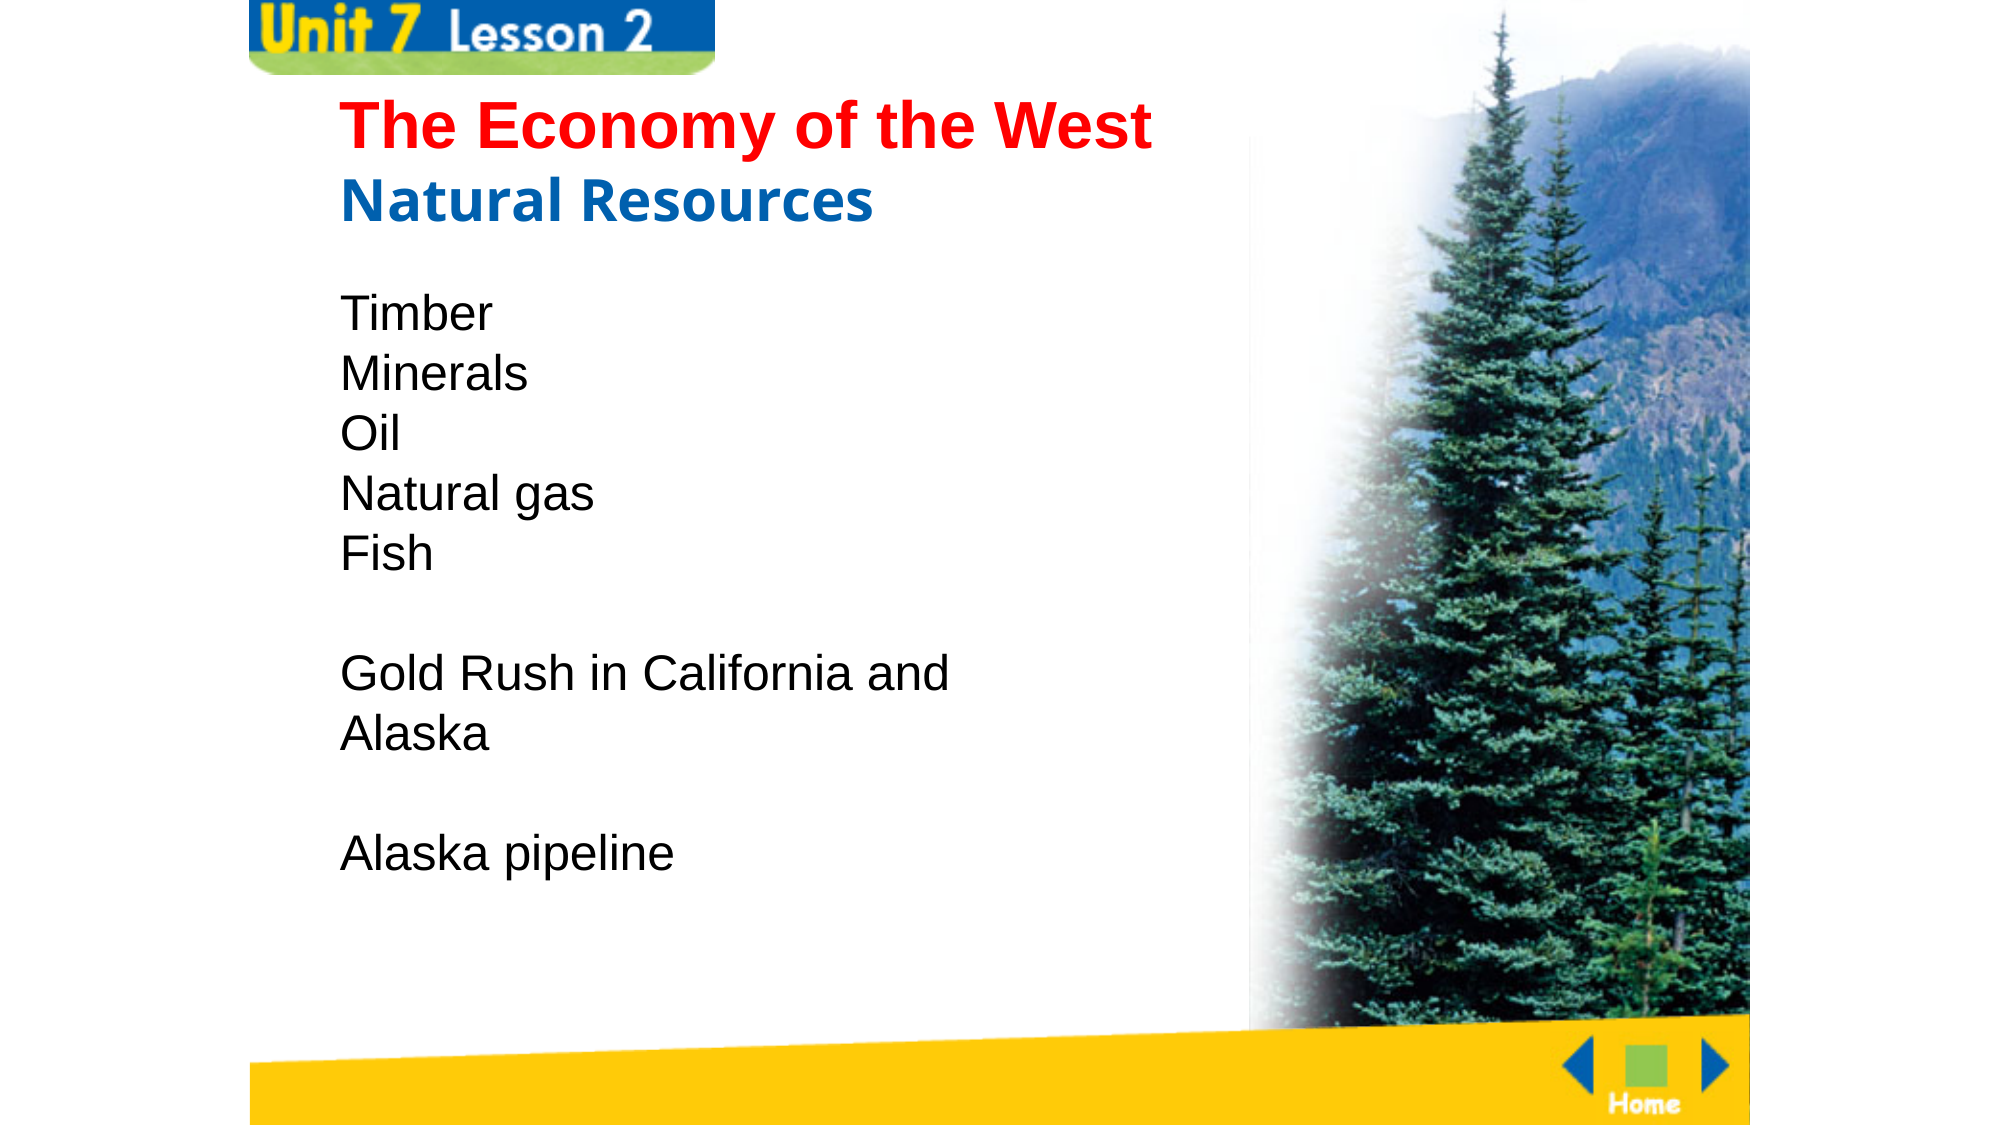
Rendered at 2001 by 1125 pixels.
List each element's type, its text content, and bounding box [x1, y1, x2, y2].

title Natural Resources [324, 170, 1249, 268]
text_box The Economy of the West [324, 74, 1249, 170]
picture [249, 0, 715, 75]
picture [249, 0, 1750, 1125]
text_box Timber Minerals Oil Natural gas Fish Gold Rush in California and Alaska Alaska pipeline [324, 273, 1050, 889]
